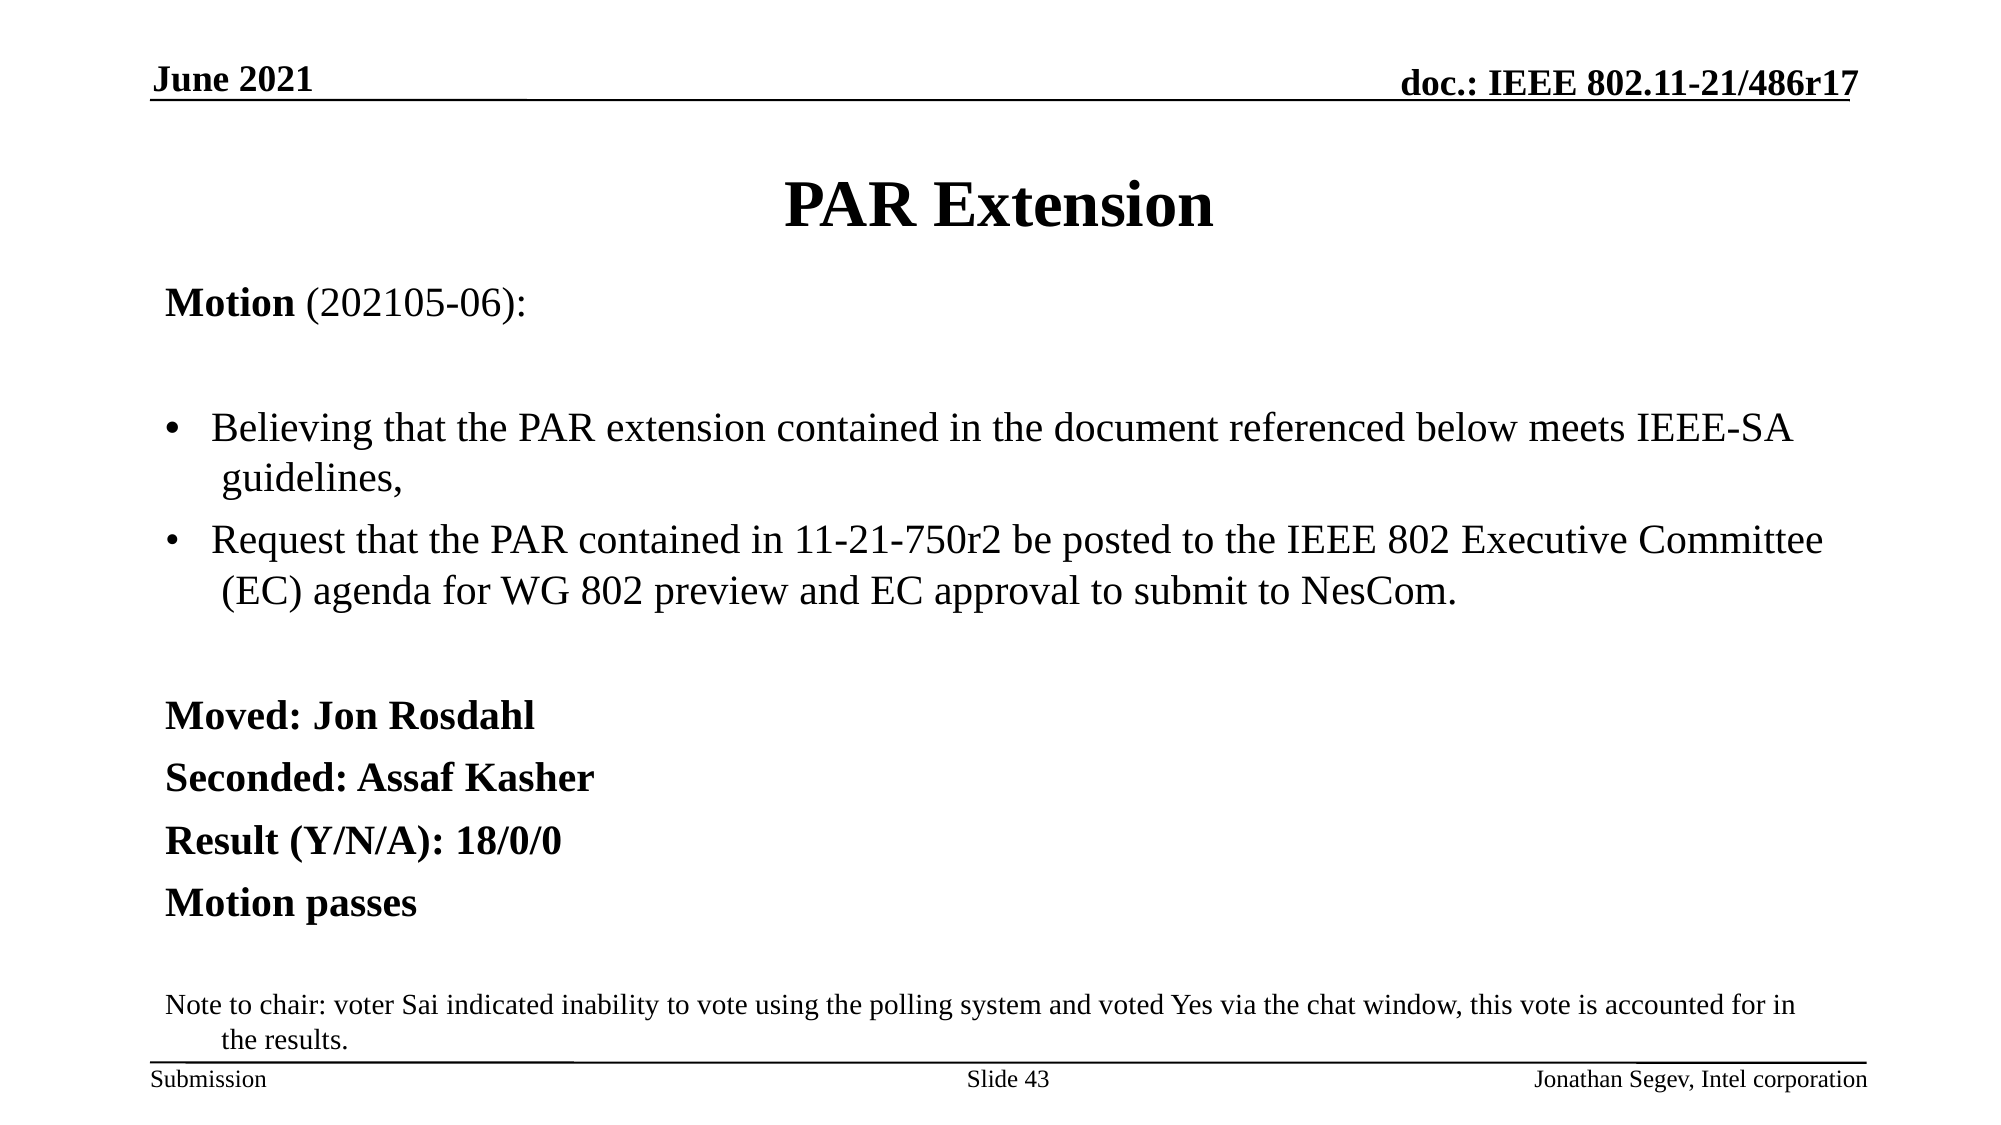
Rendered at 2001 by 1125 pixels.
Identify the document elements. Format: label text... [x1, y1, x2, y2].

title PAR Extension [149, 112, 1850, 266]
slide_number Slide 43 [950, 1061, 1067, 1123]
footer Jonathan Segev, Intel corporation [1171, 1061, 1869, 1093]
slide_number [152, 54, 563, 100]
list Motion (202105-06): • Believing that the PAR extension contained in the document referenced below meets IEEE-SA guidelines, • Request that the PAR contained in 11-21-750r2 be posted to the IEEE 802 Executive Committee (EC) agenda for WG 802 preview and EC approval to submit to NesCom. Moved: Jon Rosdahl Seconded: Assaf Kasher Result (Y/N/A): 18/0/0 Motion passes Note to chair: voter Sai indicated inability to vote using the polling system and voted Yes via the chat window, this vote is accounted for in the results. [149, 266, 1850, 1000]
